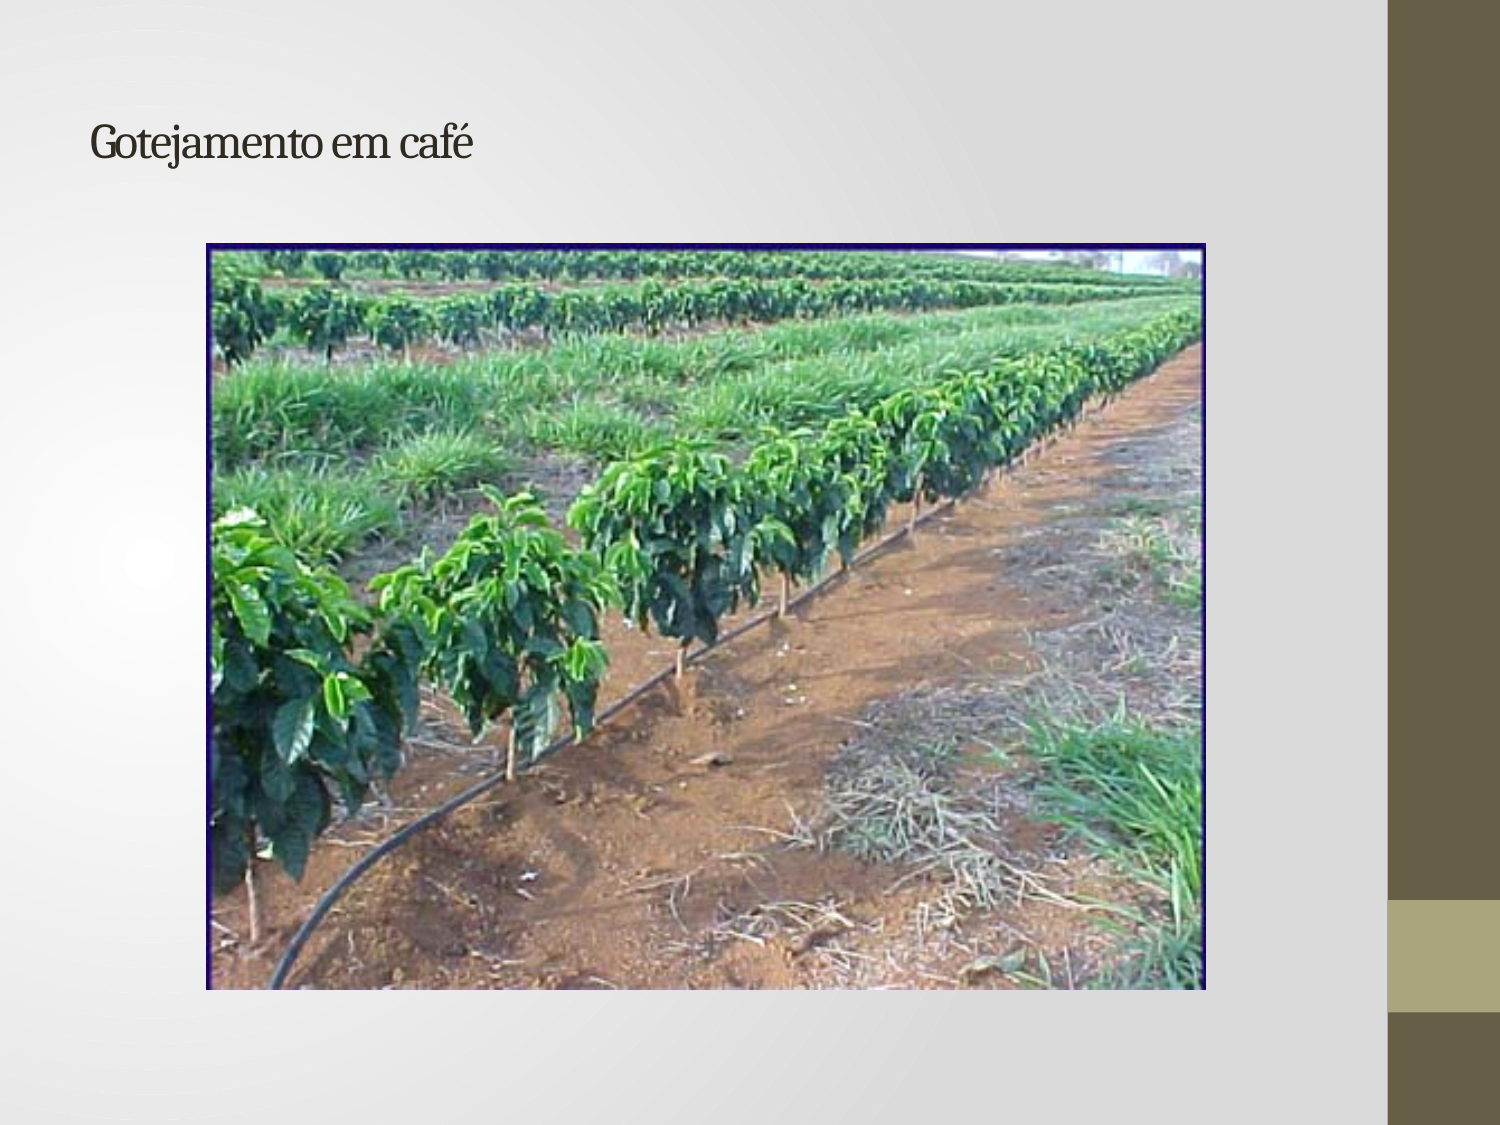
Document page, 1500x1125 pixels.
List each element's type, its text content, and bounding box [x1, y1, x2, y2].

picture [205, 242, 1206, 991]
title Gotejamento em café [75, 45, 1325, 233]
